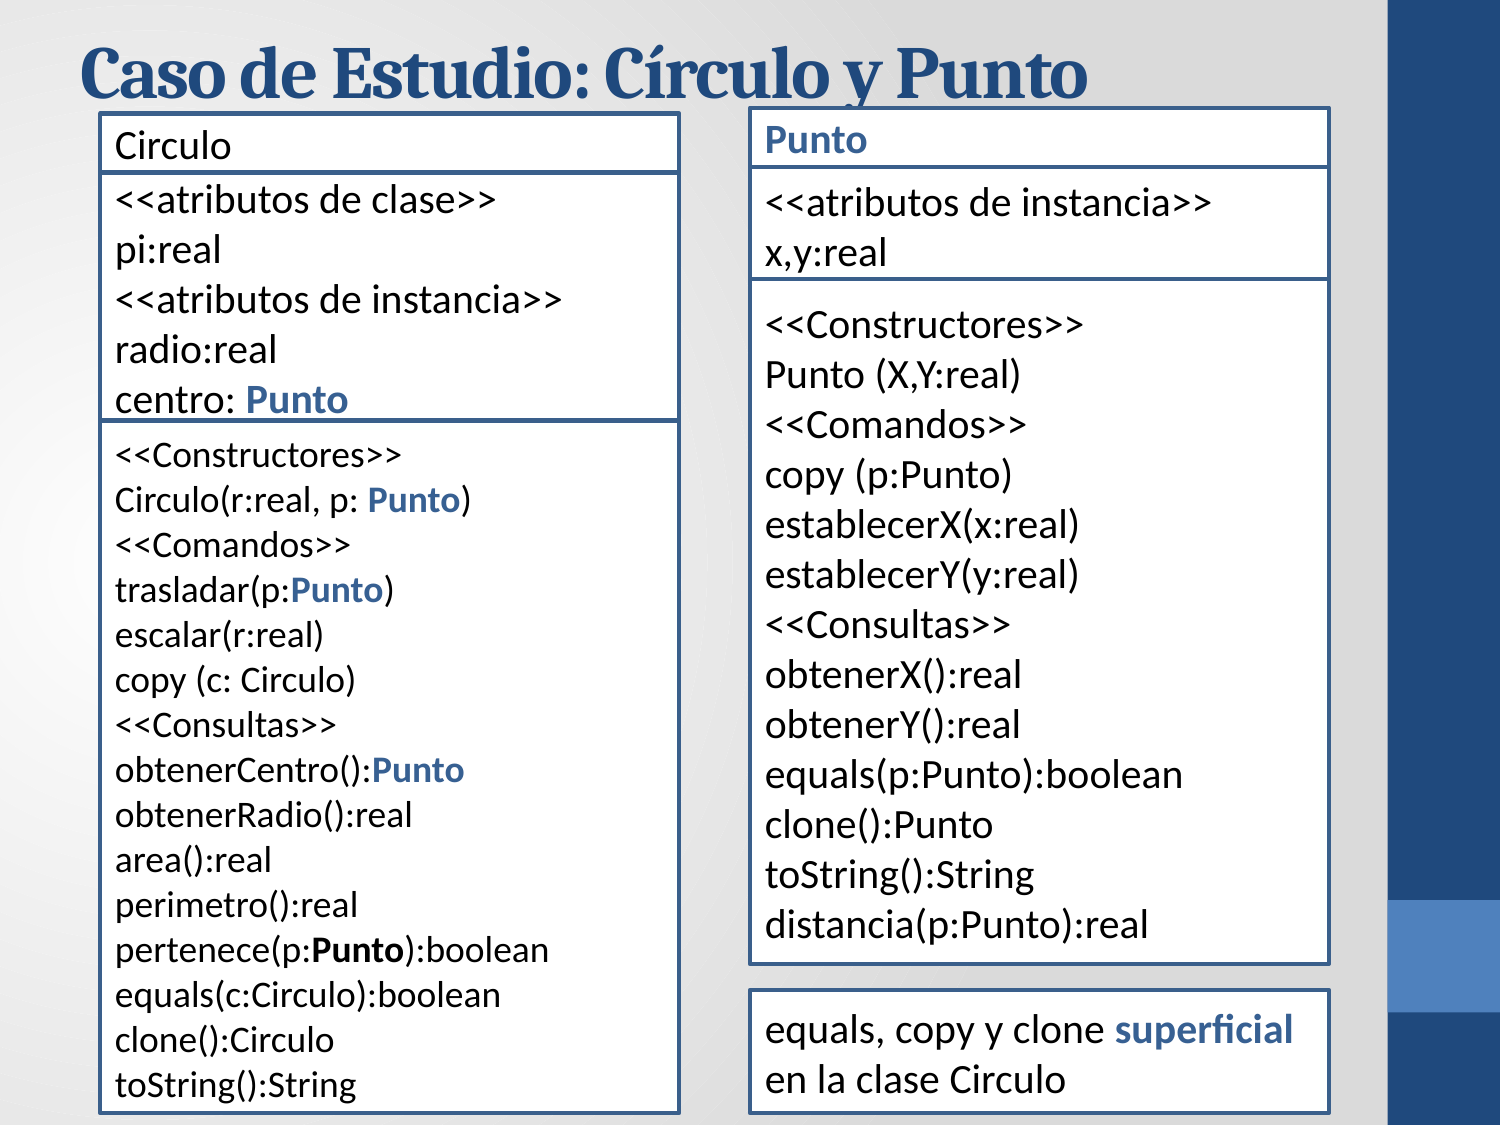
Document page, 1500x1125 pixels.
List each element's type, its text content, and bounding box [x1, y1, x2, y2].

text_box Circulo [98, 111, 681, 171]
text_box <<atributos de instancia>> x,y:real [748, 165, 1331, 277]
title Caso de Estudio: Círculo y Punto [64, 7, 1303, 121]
text_box <<Constructores>> Circulo(r:real, p: Punto) <<Comandos>> trasladar(p:Punto) escalar(r:real) copy (c: Circulo) <<Consultas>> obtenerCentro():Punto obtenerRadio():real area():real perimetro():real pertenece(p:Punto):boolean equals(c:Circulo):boolean clone():Circulo toString():String [98, 419, 681, 1115]
text_box Punto [748, 106, 1331, 165]
text_box <<atributos de clase>> pi:real <<atributos de instancia>> radio:real centro: Punto [98, 171, 681, 419]
text_box <<Constructores>> Punto (X,Y:real) <<Comandos>> copy (p:Punto) establecerX(x:real) establecerY(y:real) <<Consultas>> obtenerX():real obtenerY():real equals(p:Punto):boolean clone():Punto toString():String distancia(p:Punto):real [748, 277, 1331, 966]
text_box equals, copy y clone superficial en la clase Circulo [748, 988, 1331, 1115]
